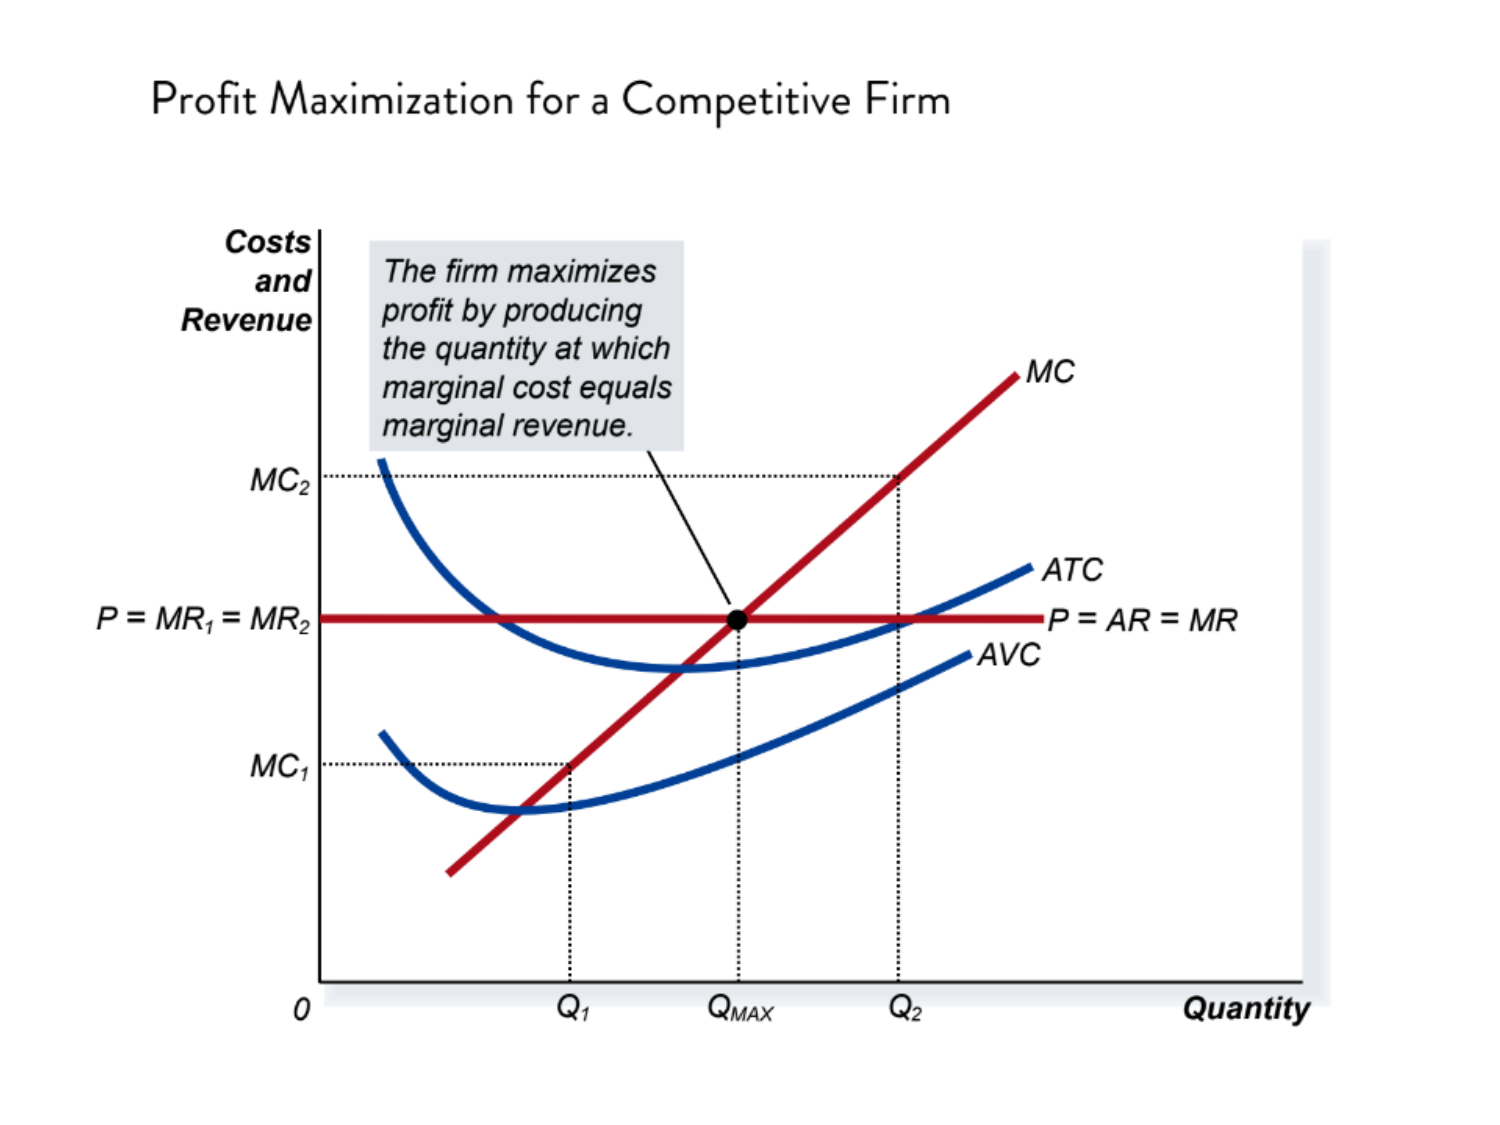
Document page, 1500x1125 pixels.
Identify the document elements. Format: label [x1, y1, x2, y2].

picture [87, 56, 1413, 1069]
